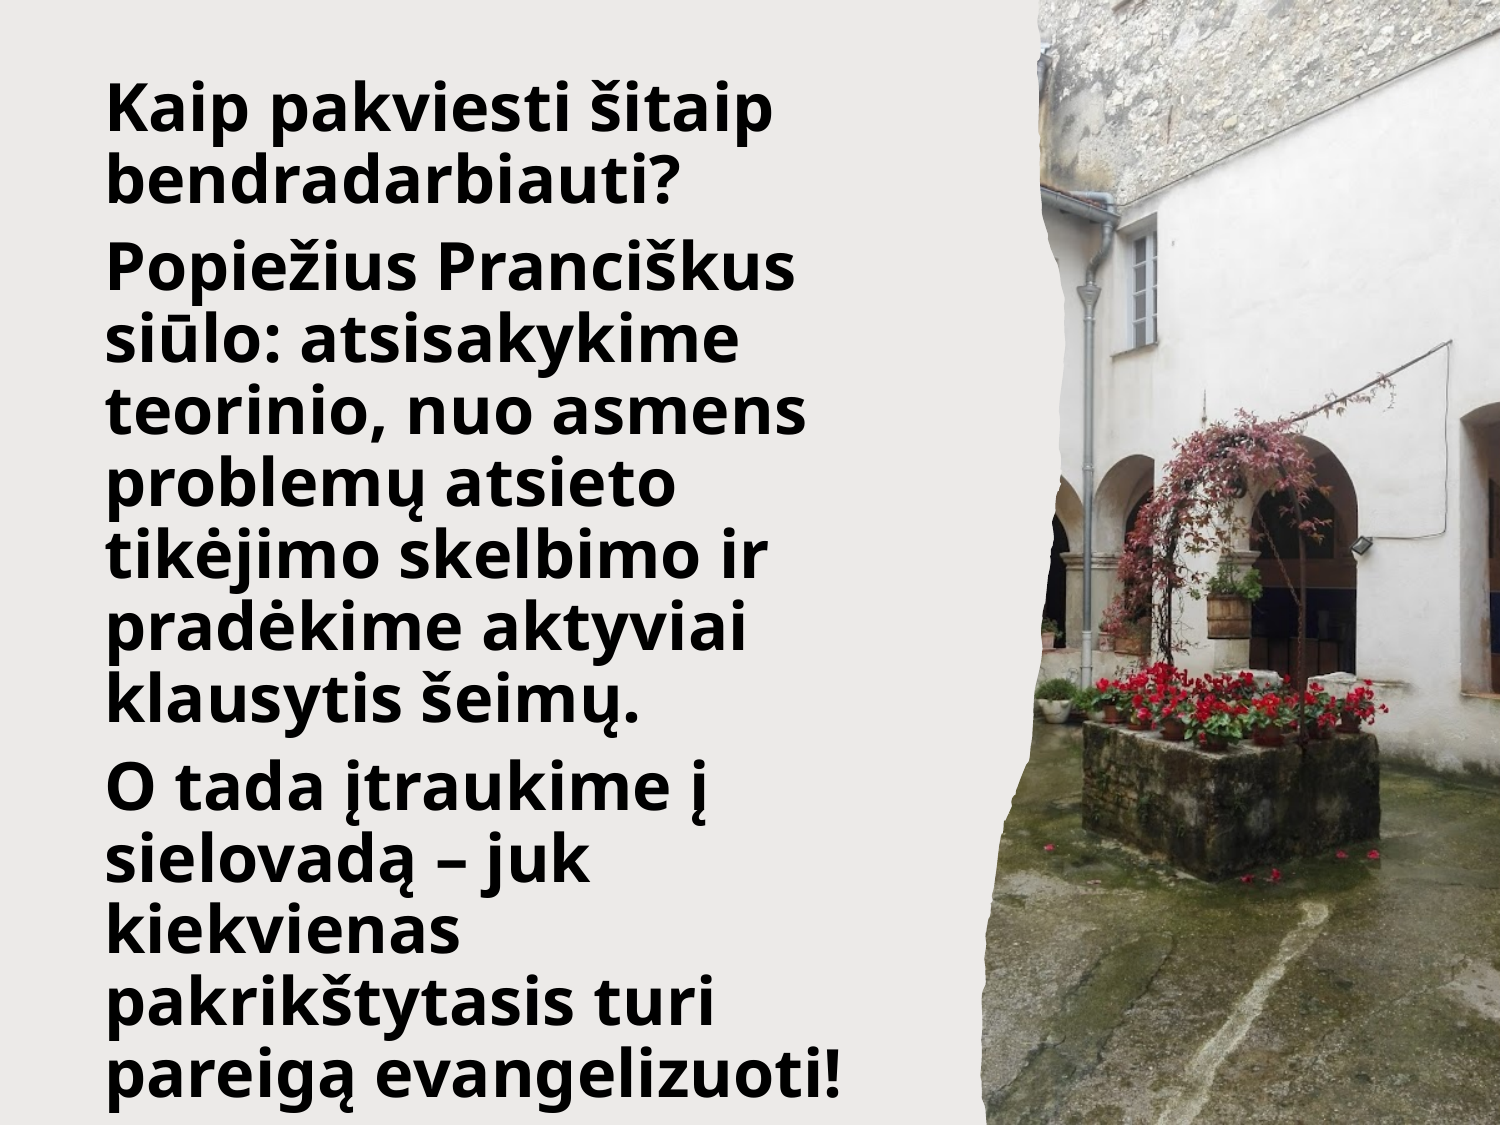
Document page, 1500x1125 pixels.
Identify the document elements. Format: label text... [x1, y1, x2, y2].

picture [979, 0, 1500, 1125]
text_box [0, 0, 977, 1125]
list Kaip pakviesti šitaip bendradarbiauti? Popiežius Pranciškus siūlo: atsisakykime teorinio, nuo asmens problemų atsieto tikėjimo skelbimo ir pradėkime aktyviai klausytis šeimų. O tada įtraukime į sielovadą – juk kiekvienas pakrikštytasis turi pareigą evangelizuoti! [89, 66, 891, 708]
